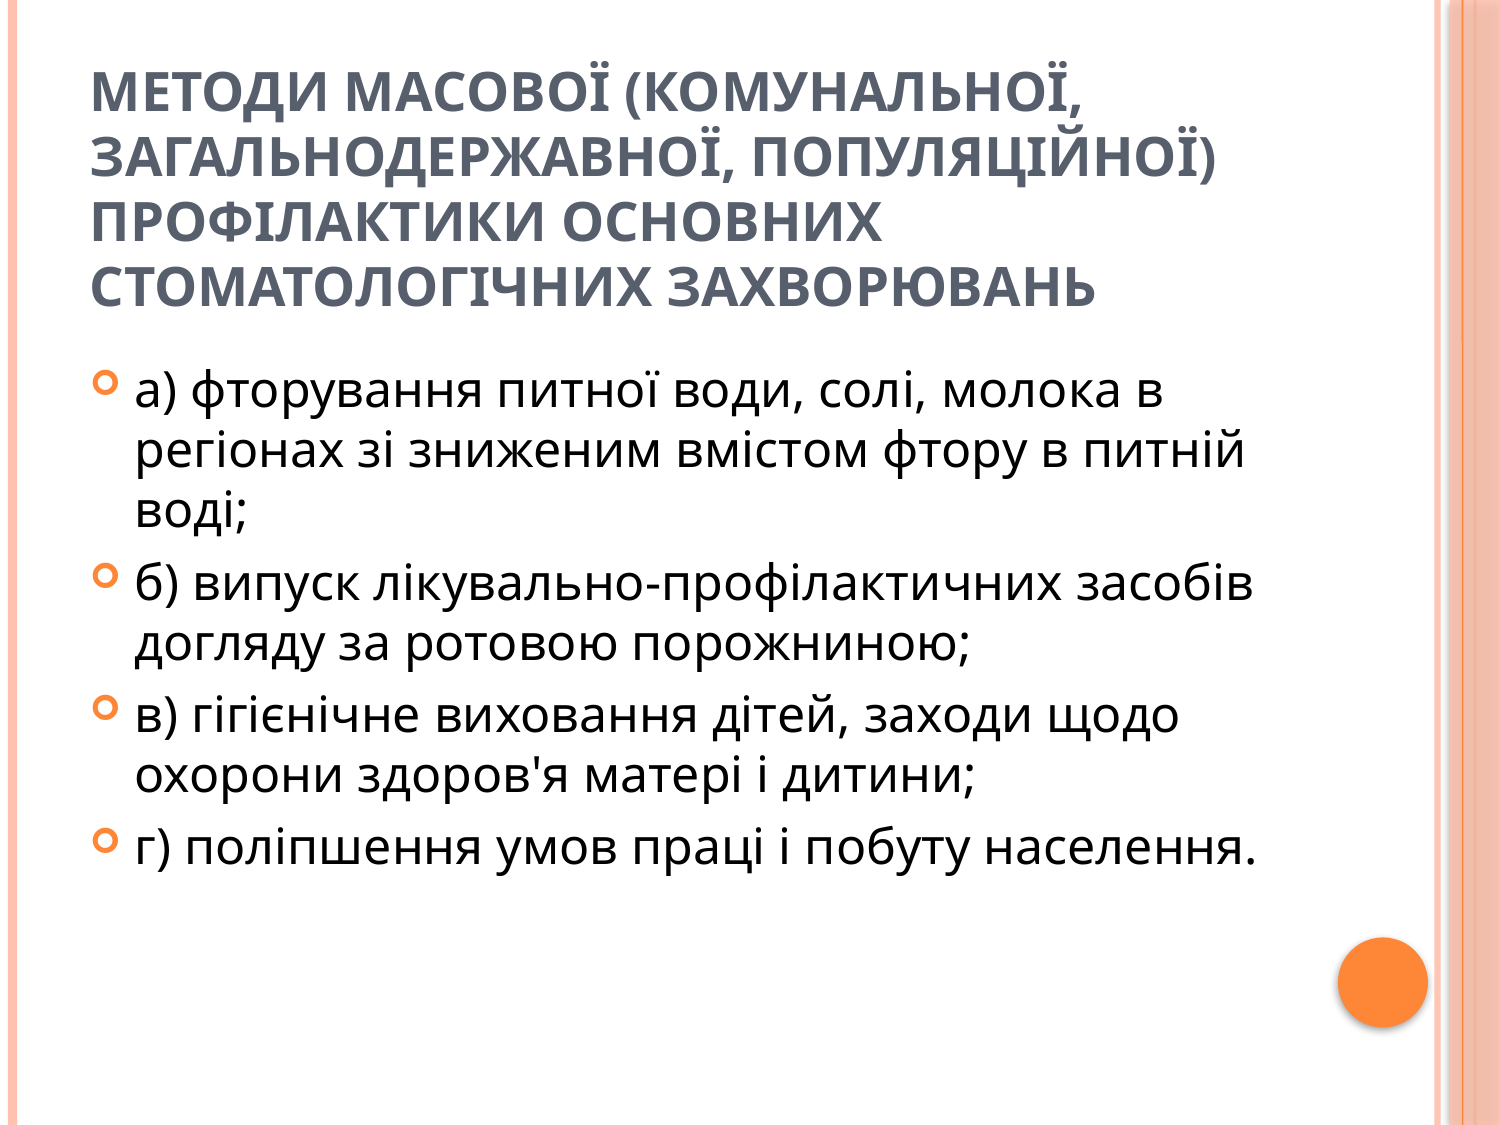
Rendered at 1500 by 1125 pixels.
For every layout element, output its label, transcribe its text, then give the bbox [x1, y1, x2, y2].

list а) фторування питної води, солі, молока в регіонах зі зниженим вмістом фтору в питній воді; б) випуск лікувально-профілактичних засобів догляду за ротовою порожниною; в) гігієнічне виховання дітей, заходи щодо охорони здоров'я матері і дитини; г) поліпшення умов праці і побуту населення. [75, 350, 1300, 1062]
title Методи масової (комунальної, загальнодержавної, популяційної) профілактики основних стоматологічних захворювань [75, 45, 1363, 325]
